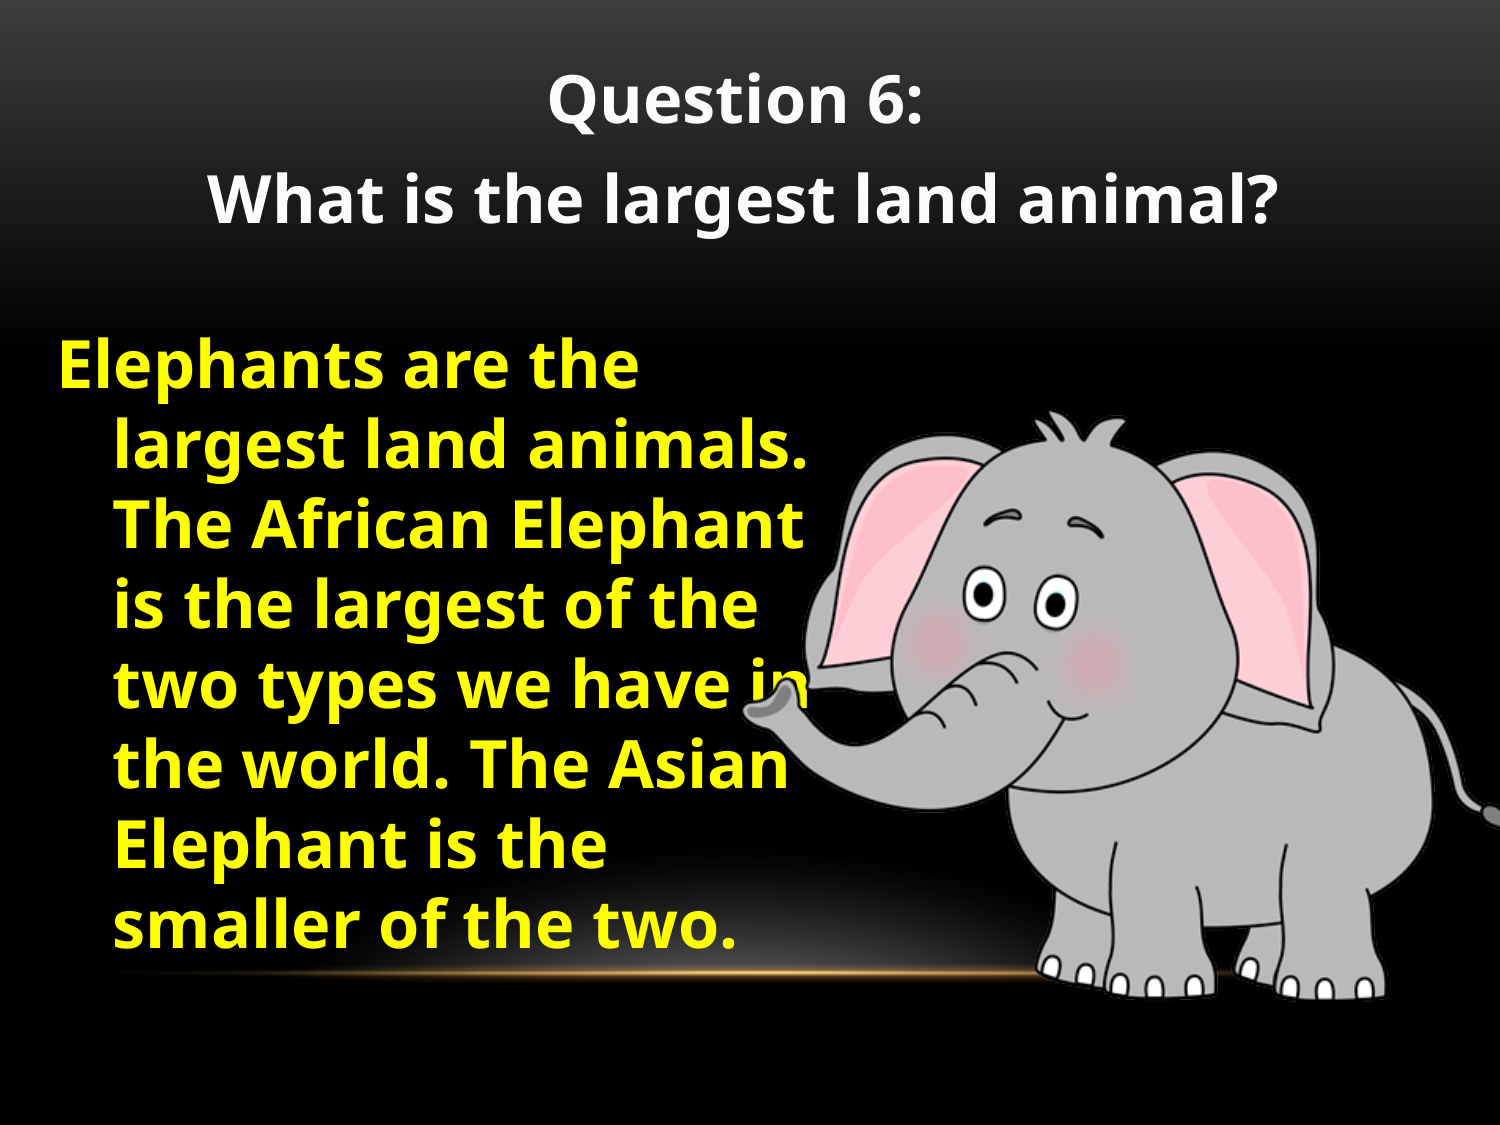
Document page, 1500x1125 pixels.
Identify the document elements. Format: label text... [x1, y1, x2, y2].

picture [0, 0, 1500, 1125]
text_box Question 6: What is the largest land animal? [15, 42, 1465, 252]
text_box Elephants are the largest land animals. The African Elephant is the largest of the two types we have in the world. The Asian Elephant is the smaller of the two. [41, 314, 857, 430]
